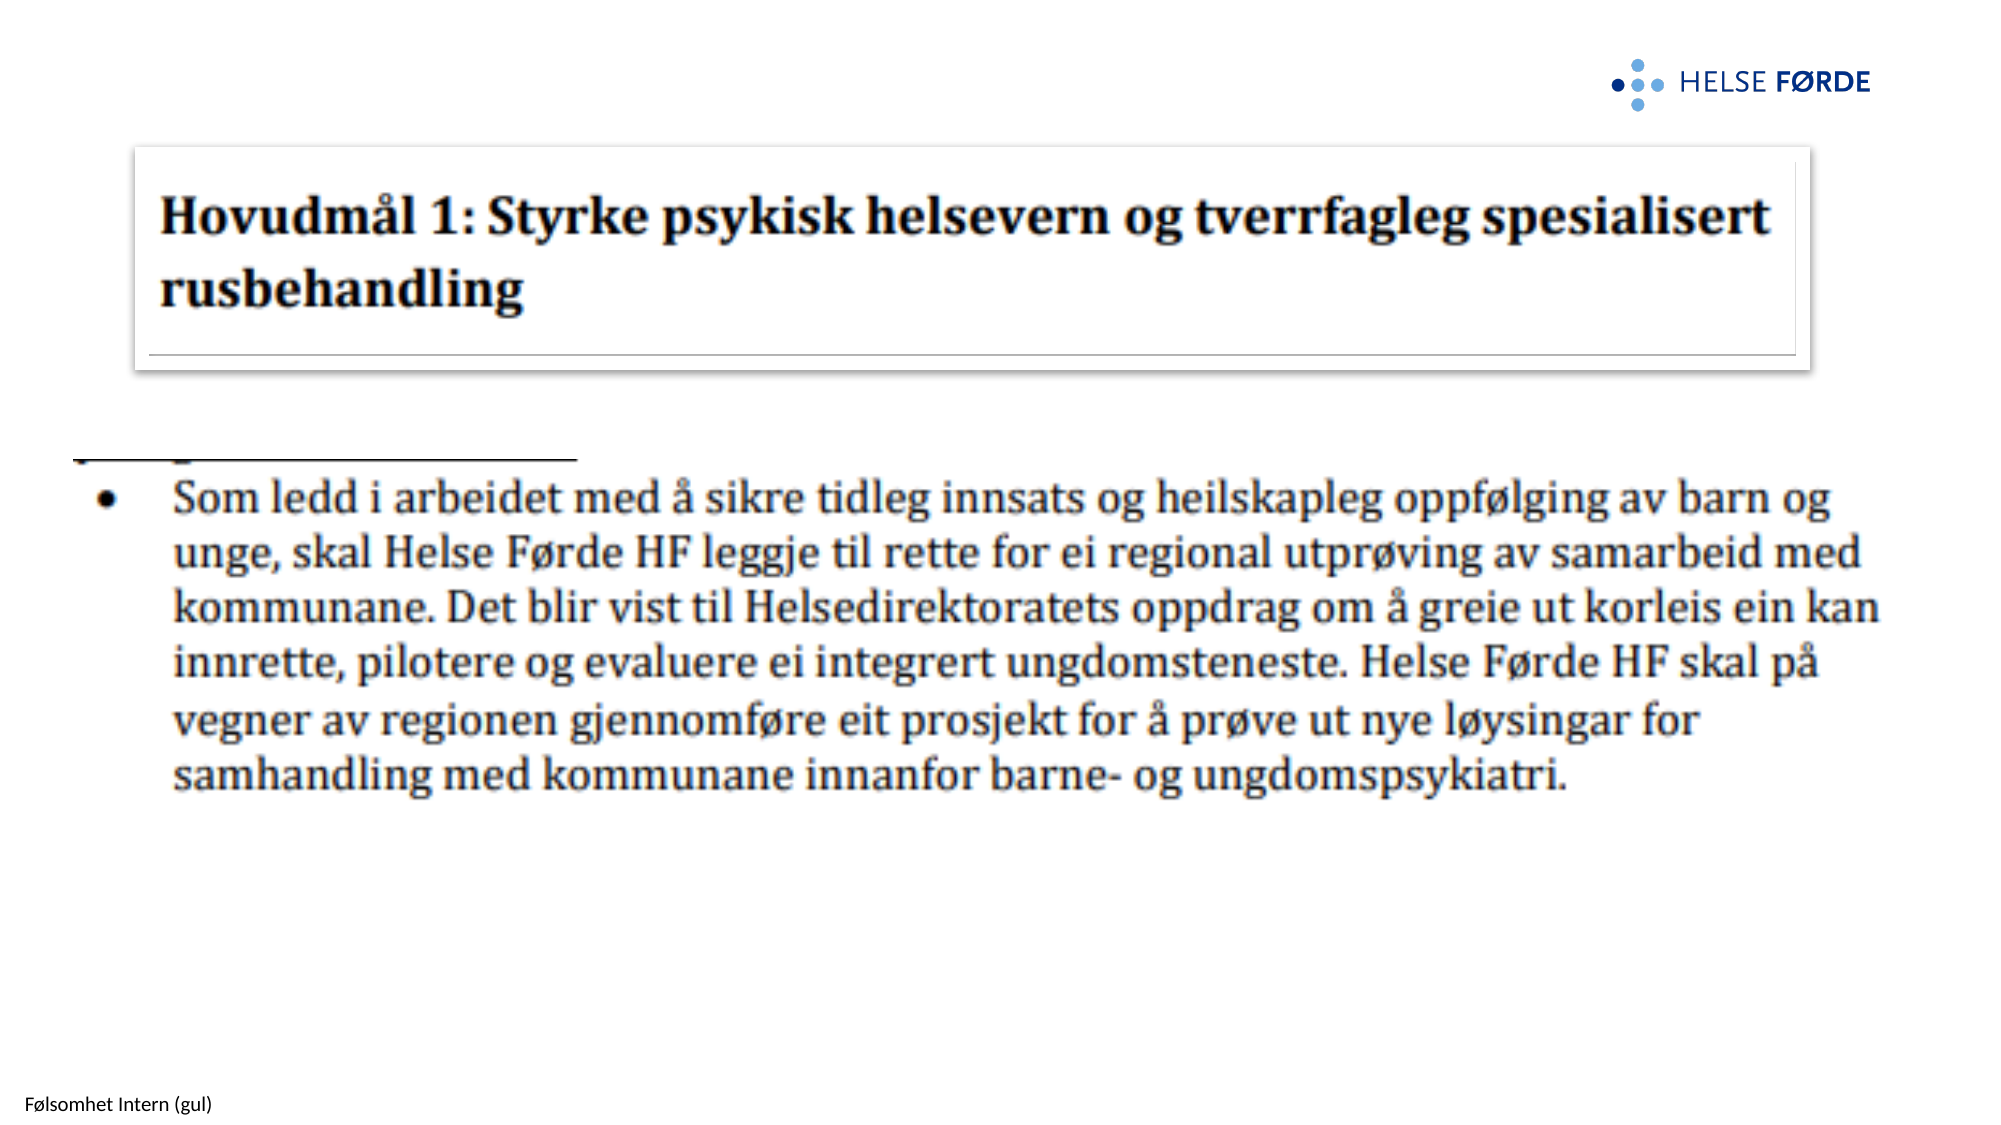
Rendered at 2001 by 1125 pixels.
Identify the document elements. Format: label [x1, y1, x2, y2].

picture [149, 161, 1796, 356]
picture [73, 459, 1927, 855]
picture [1602, 49, 1879, 121]
